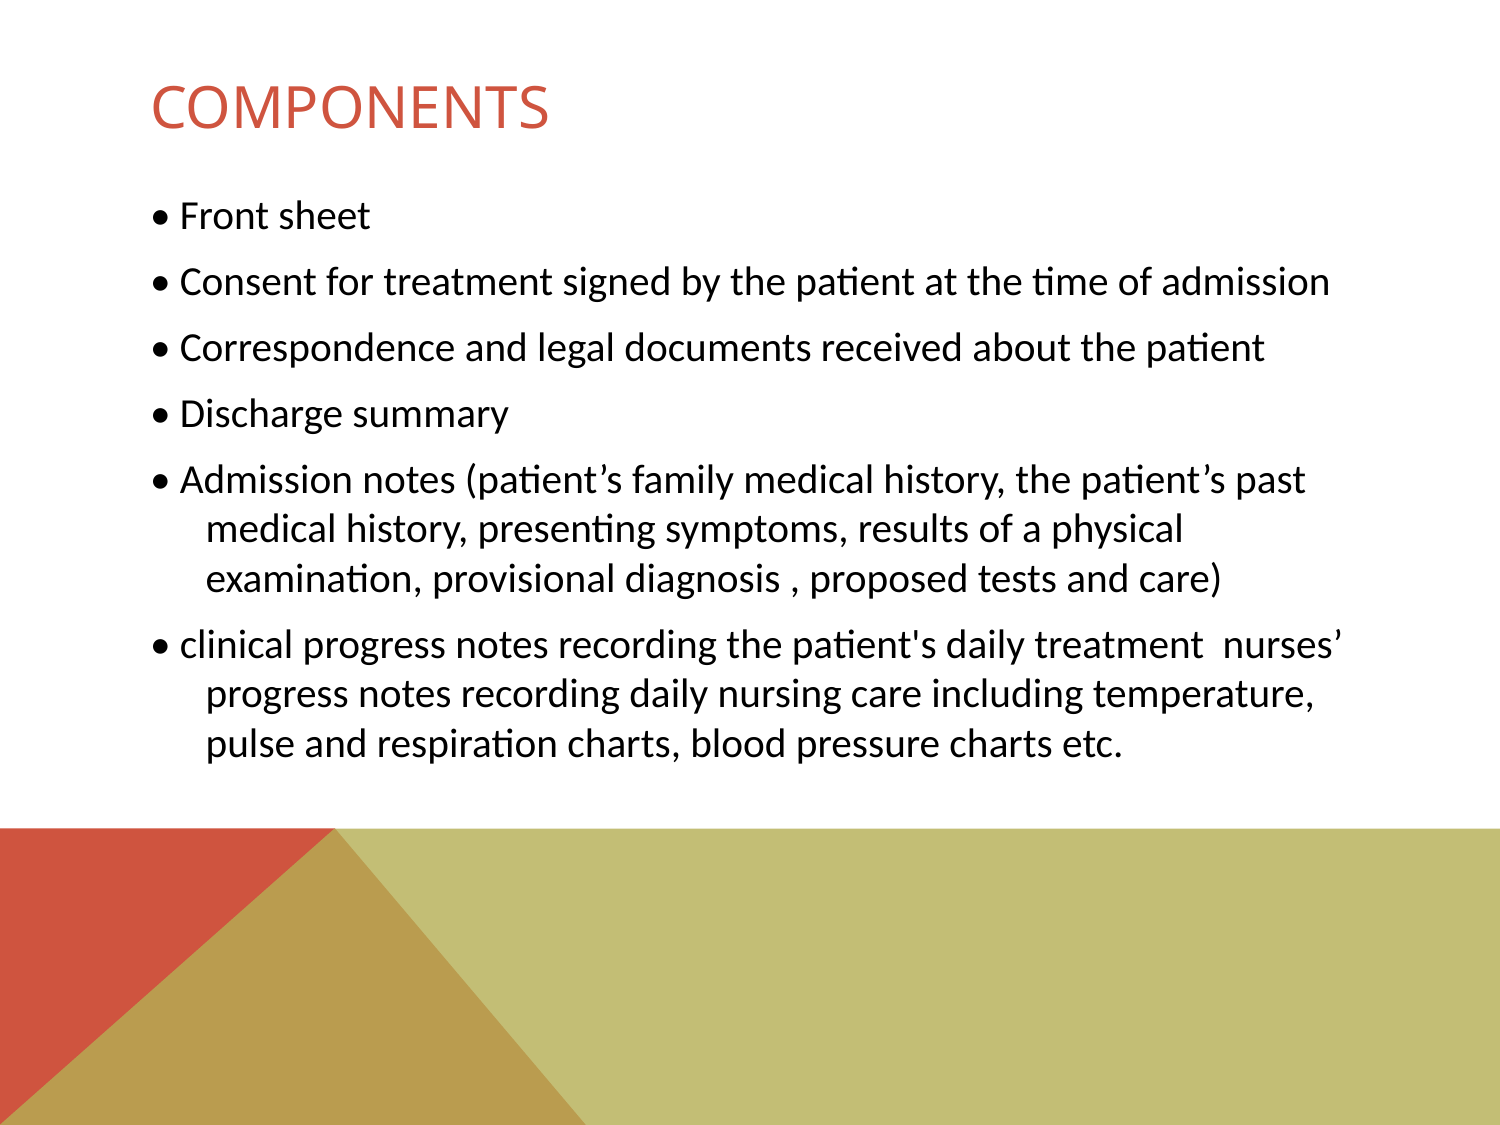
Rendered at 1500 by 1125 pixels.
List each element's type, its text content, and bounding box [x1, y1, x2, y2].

list • Front sheet • Consent for treatment signed by the patient at the time of admission • Correspondence and legal documents received about the patient • Discharge summary • Admission notes (patient’s family medical history, the patient’s past medical history, presenting symptoms, results of a physical examination, provisional diagnosis , proposed tests and care) • clinical progress notes recording the patient's daily treatment nurses’ progress notes recording daily nursing care including temperature, pulse and respiration charts, blood pressure charts etc. [135, 180, 1369, 823]
title components [135, 60, 1369, 150]
